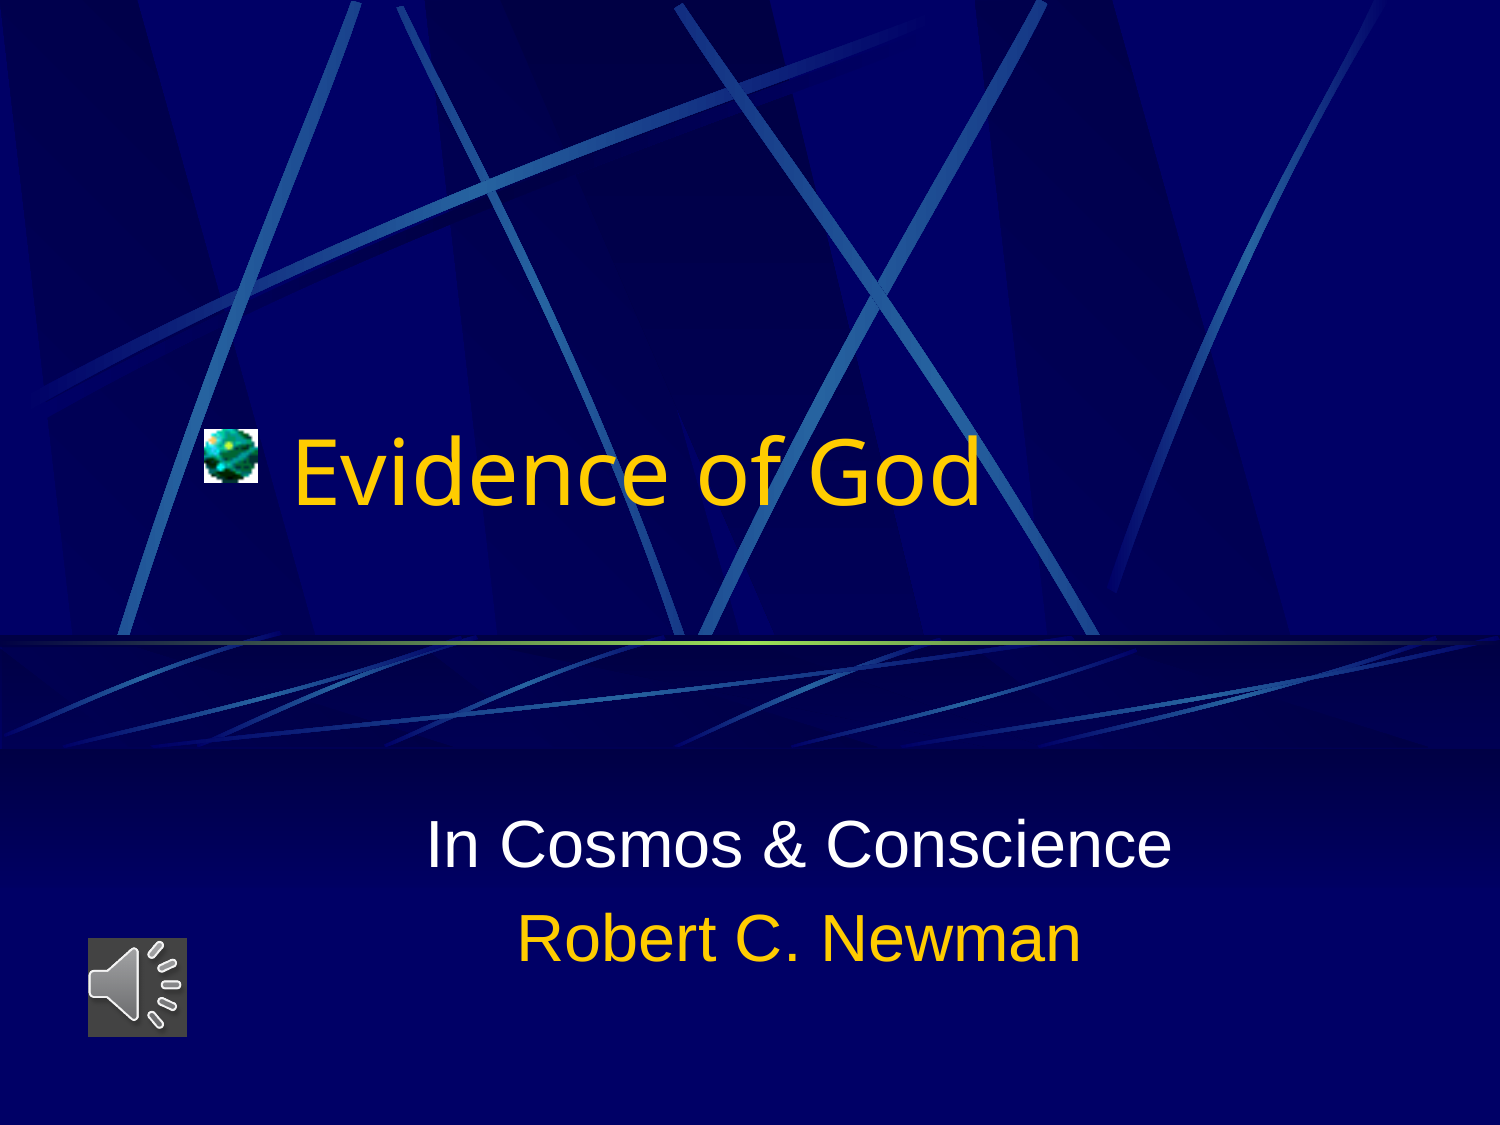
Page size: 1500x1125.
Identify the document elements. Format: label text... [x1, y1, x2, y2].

picture [204, 429, 258, 483]
picture [87, 937, 188, 1038]
title Evidence of God [275, 312, 1463, 625]
subtitle In Cosmos & Conscience Robert C. Newman [275, 750, 1325, 1026]
